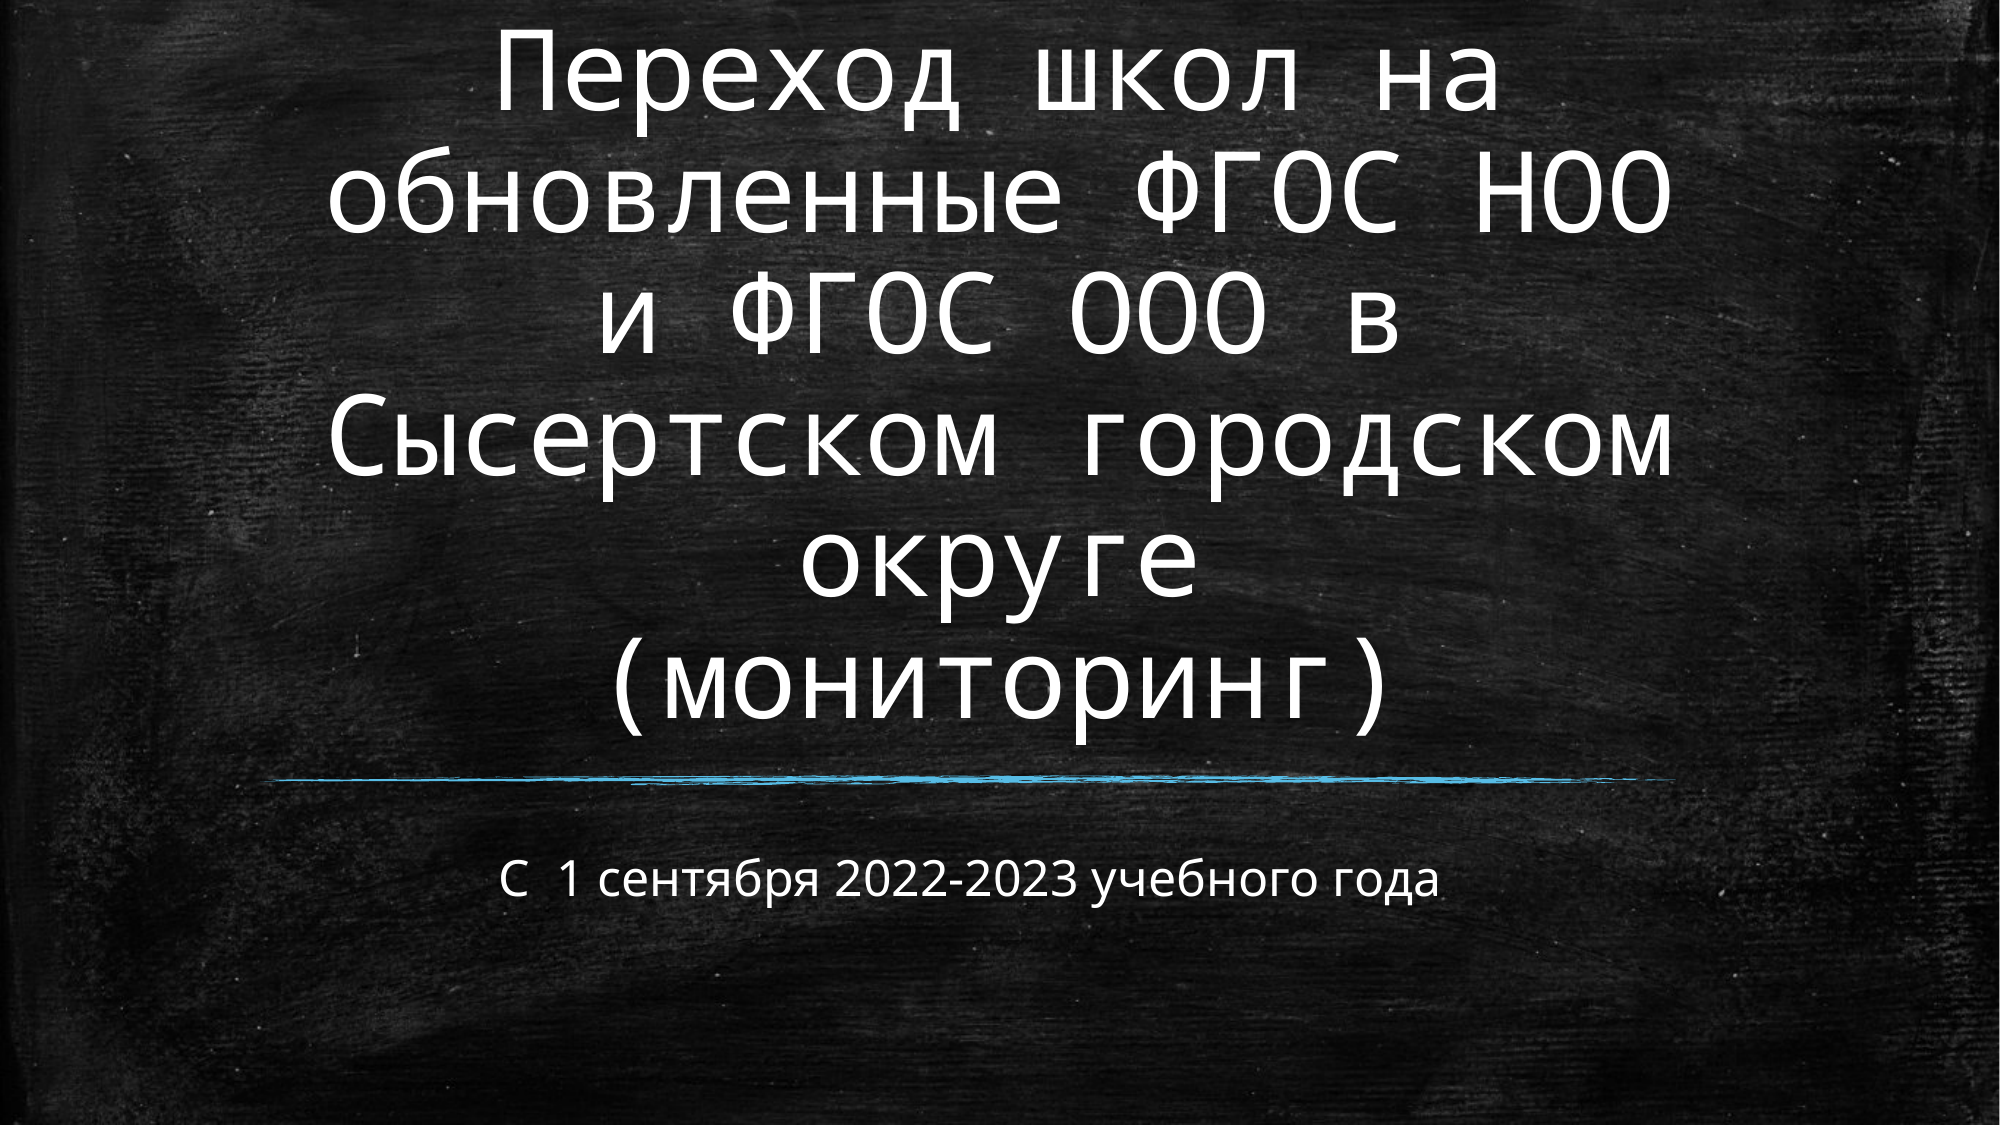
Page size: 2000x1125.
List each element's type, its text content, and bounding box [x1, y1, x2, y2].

title Переход школ на обновленные ФГОС НОО и ФГОС ООО в Сысертском городском округе (мониторинг) [249, 312, 1750, 750]
subtitle С 1 сентября 2022-2023 учебного года [220, 846, 1721, 1021]
